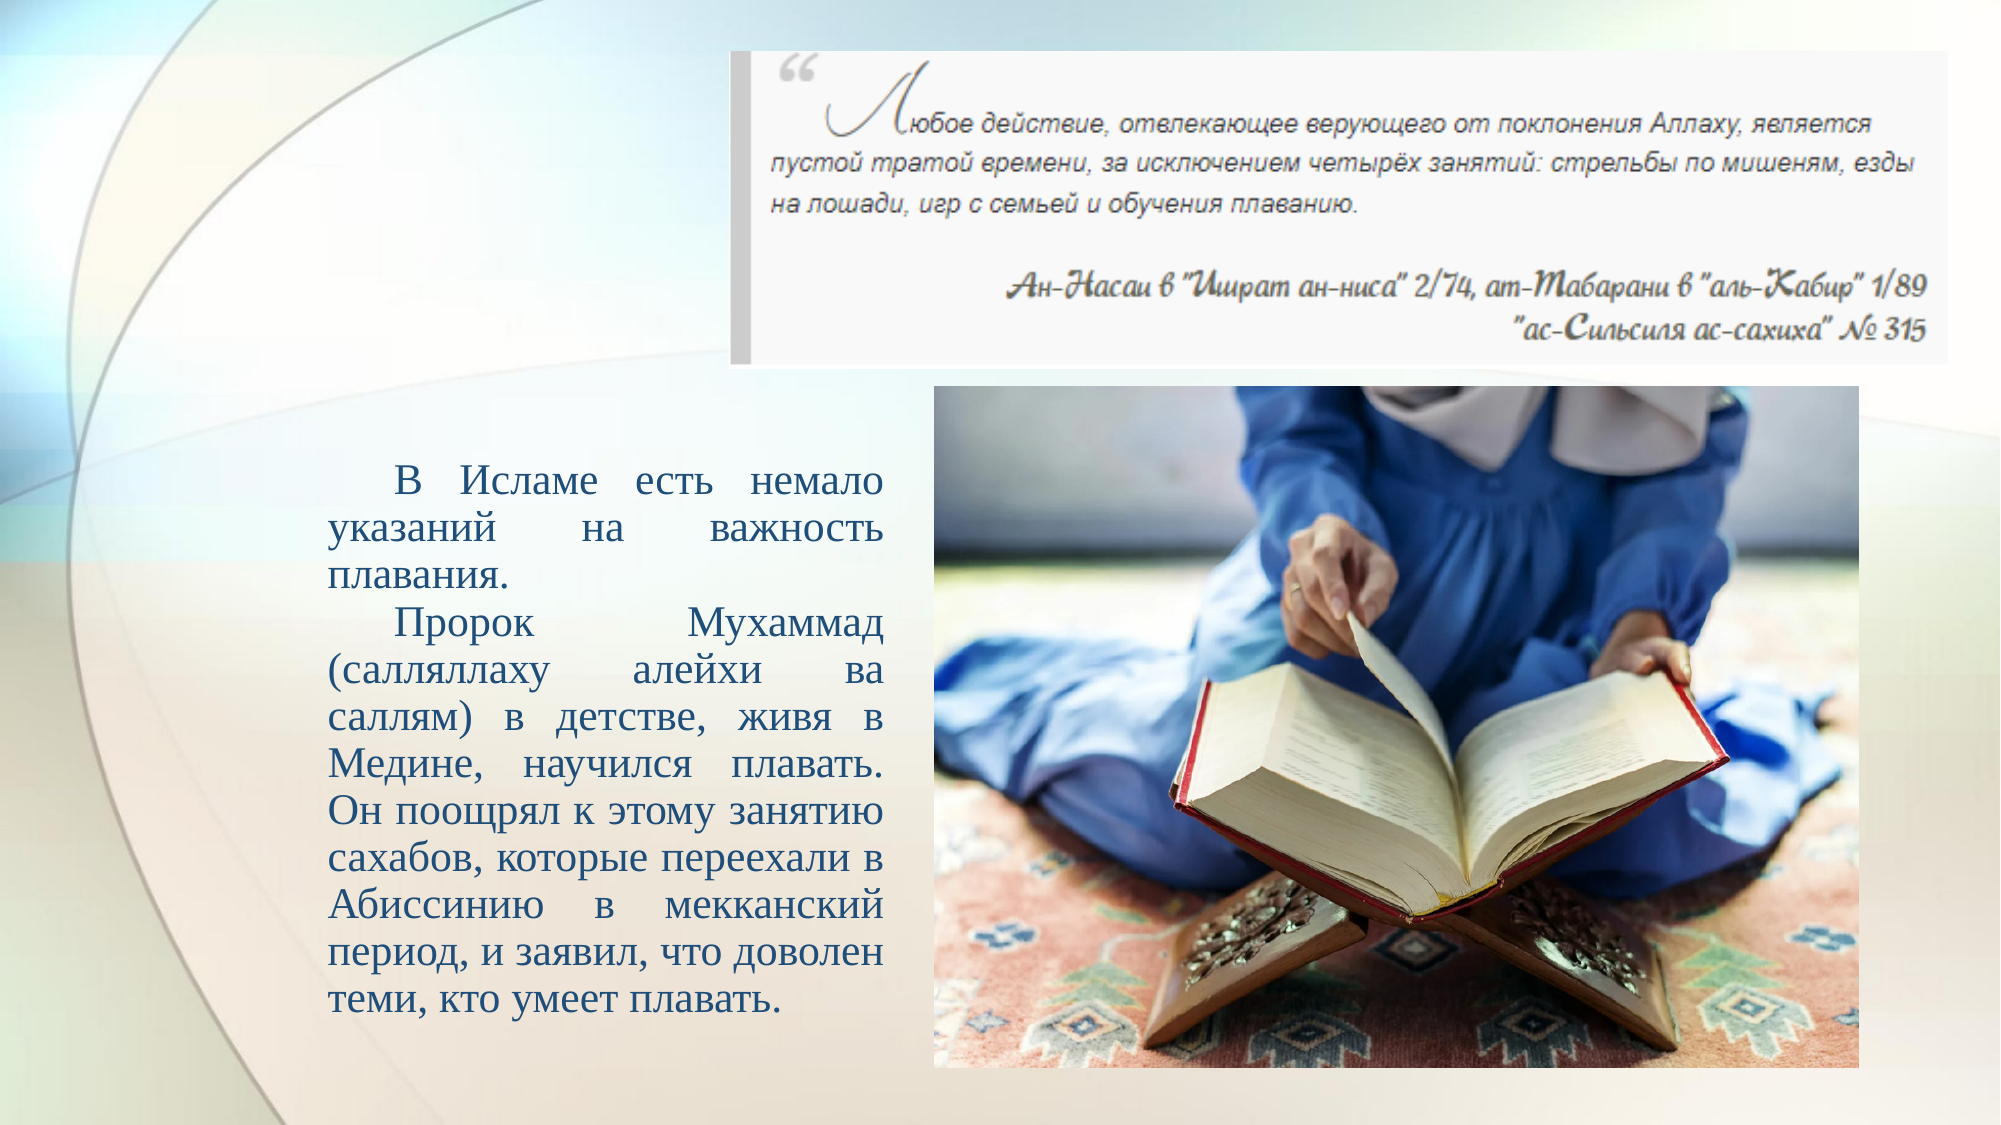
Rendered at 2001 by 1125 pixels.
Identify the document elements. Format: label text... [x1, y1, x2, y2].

picture [0, 0, 2001, 1125]
list В Исламе есть немало указаний на важность плавания. Пророк Мухаммад (салляллаху алейхи ва саллям) в детстве, живя в Медине, научился плавать. Он поощрял к этому занятию сахабов, которые переехали в Абиссинию в мекканский период, и заявил, что доволен теми, кто умеет плавать. [312, 449, 900, 1084]
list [933, 386, 1859, 1068]
